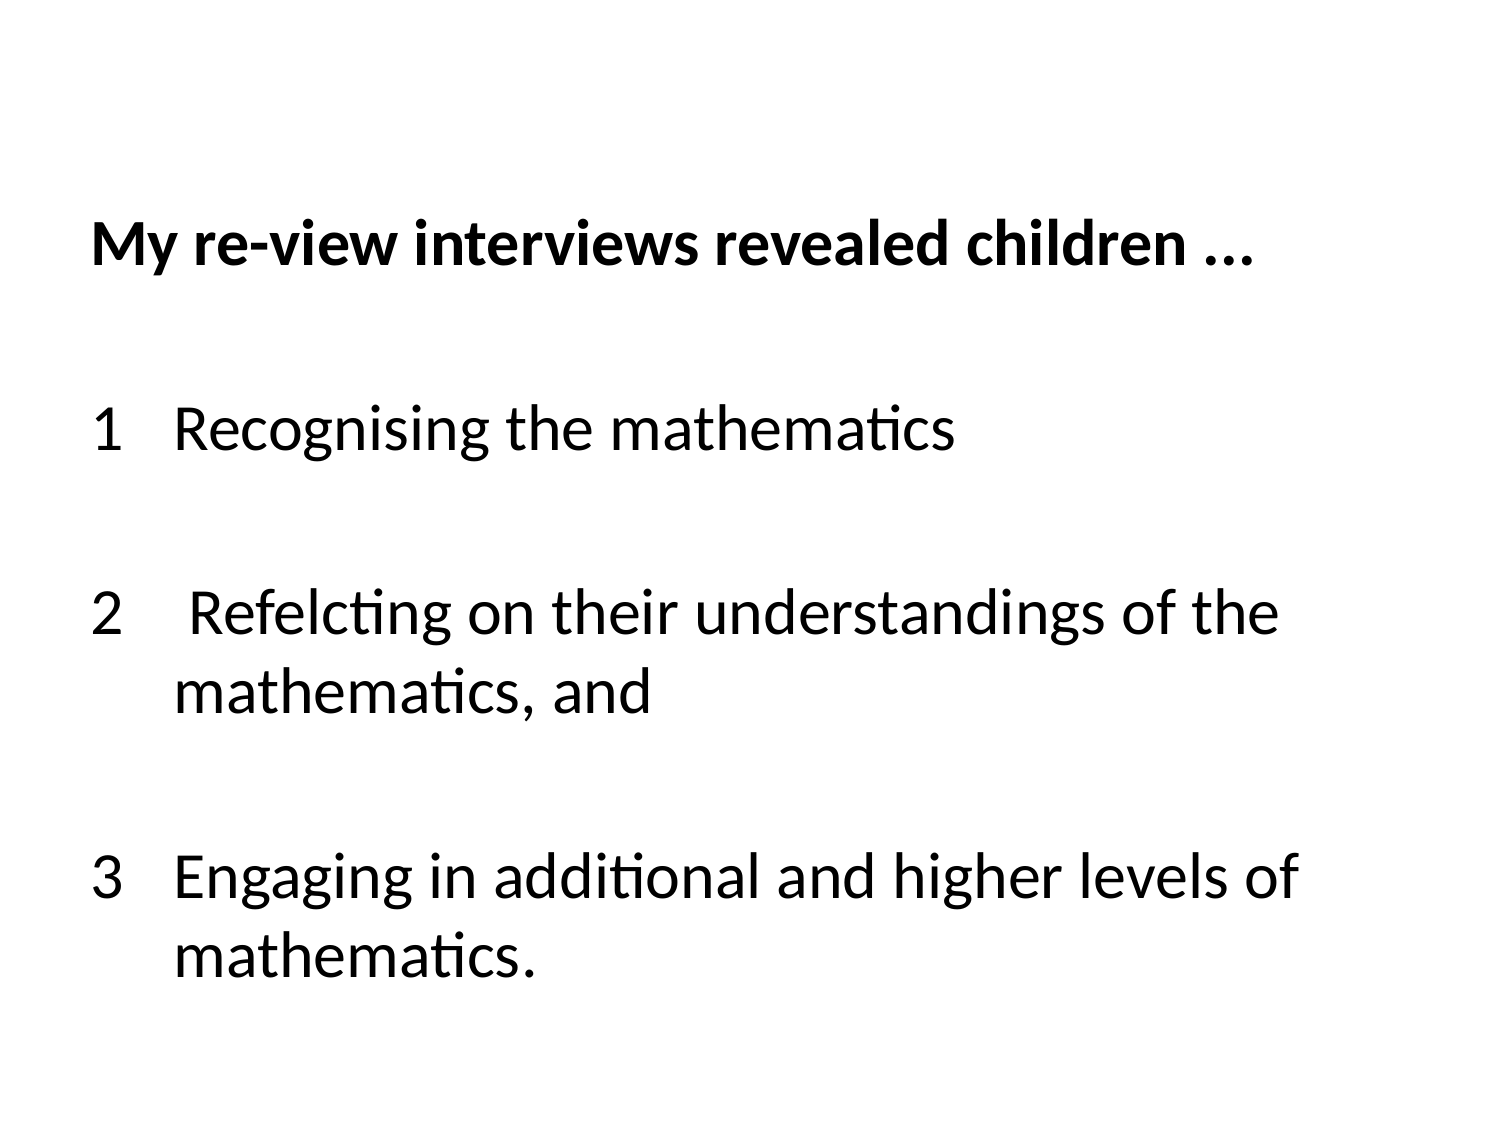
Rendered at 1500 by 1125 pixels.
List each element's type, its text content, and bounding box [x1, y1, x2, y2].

list My re-view interviews revealed children ... Recognising the mathematics Refelcting on their understandings of the mathematics, and Engaging in additional and higher levels of mathematics. [75, 191, 1425, 1005]
